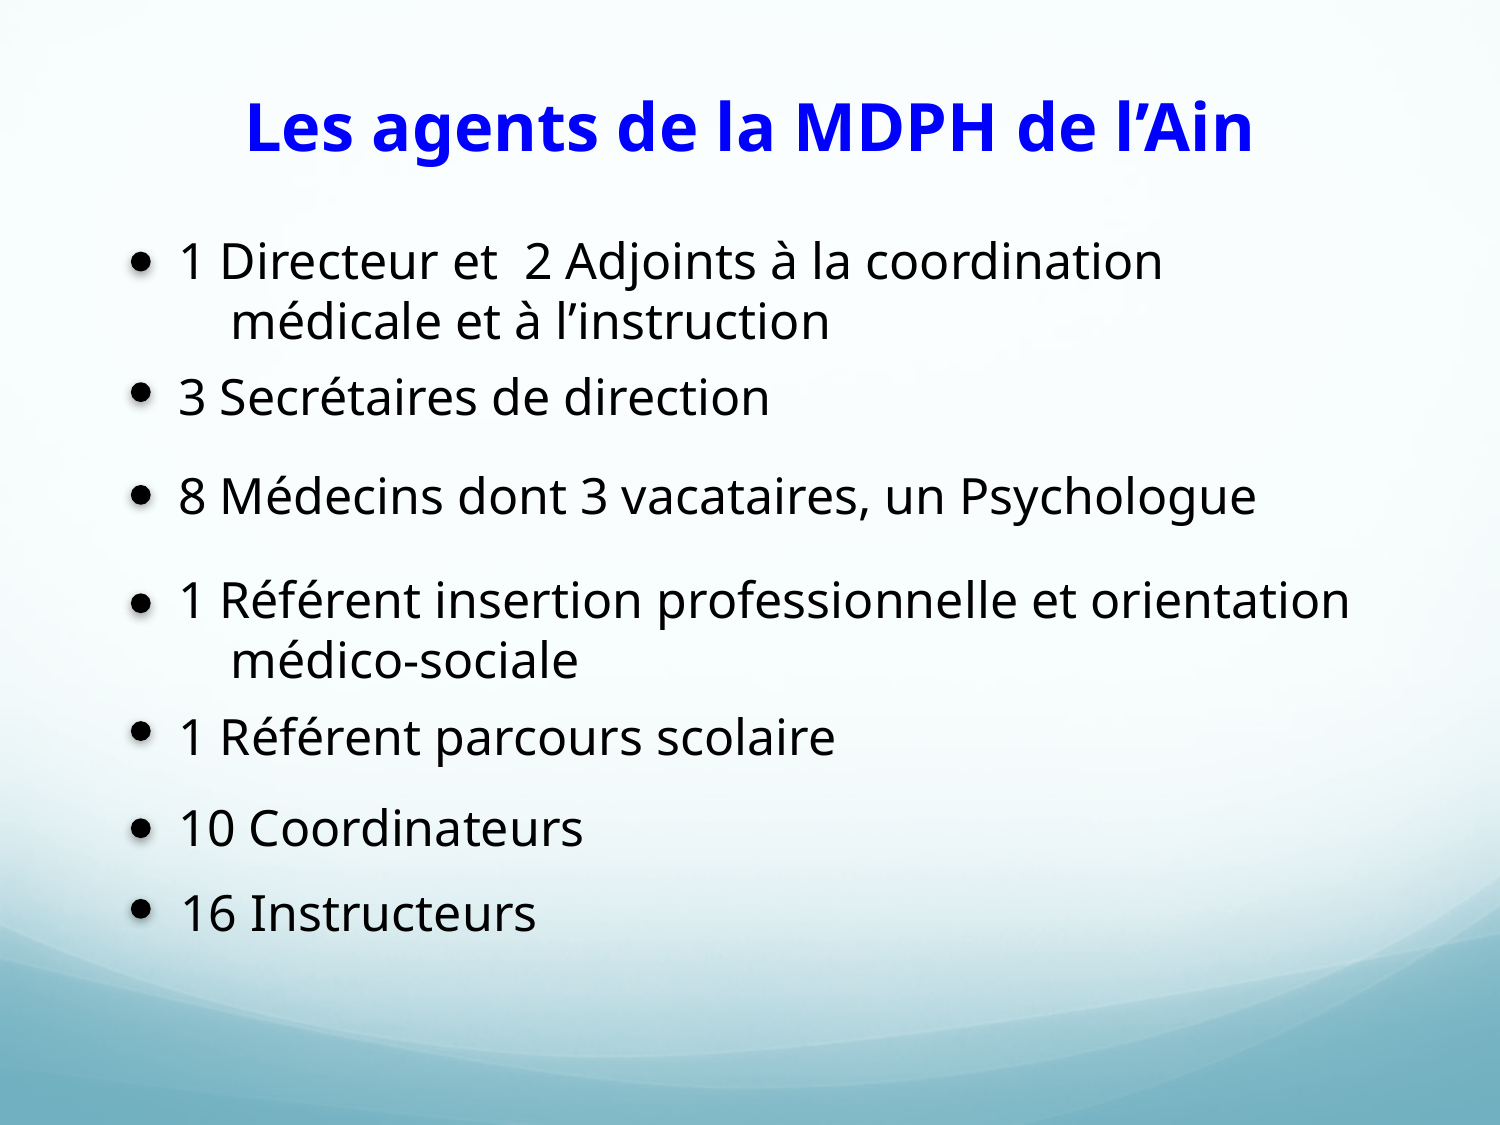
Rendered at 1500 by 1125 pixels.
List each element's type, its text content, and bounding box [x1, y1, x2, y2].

text_box 1 Directeur et 2 Adjoints à la coordination médicale et à l’instruction [163, 221, 1442, 357]
text_box [130, 818, 151, 839]
text_box [130, 721, 151, 741]
text_box [130, 382, 151, 402]
text_box 1 Référent parcours scolaire [163, 697, 1475, 773]
text_box [130, 898, 151, 919]
text_box [130, 485, 151, 505]
text_box [130, 251, 151, 272]
text_box [130, 593, 151, 614]
text_box 10 Coordinateurs [163, 789, 1475, 865]
text_box 1 Référent insertion professionnelle et orientation médico-sociale [163, 561, 1442, 697]
text_box 16 Instructeurs [165, 873, 1477, 949]
text_box 8 Médecins dont 3 vacataires, un Psychologue [163, 457, 1475, 532]
text_box Les agents de la MDPH de l’Ain [41, 77, 1459, 173]
text_box 3 Secrétaires de direction [163, 358, 1475, 433]
